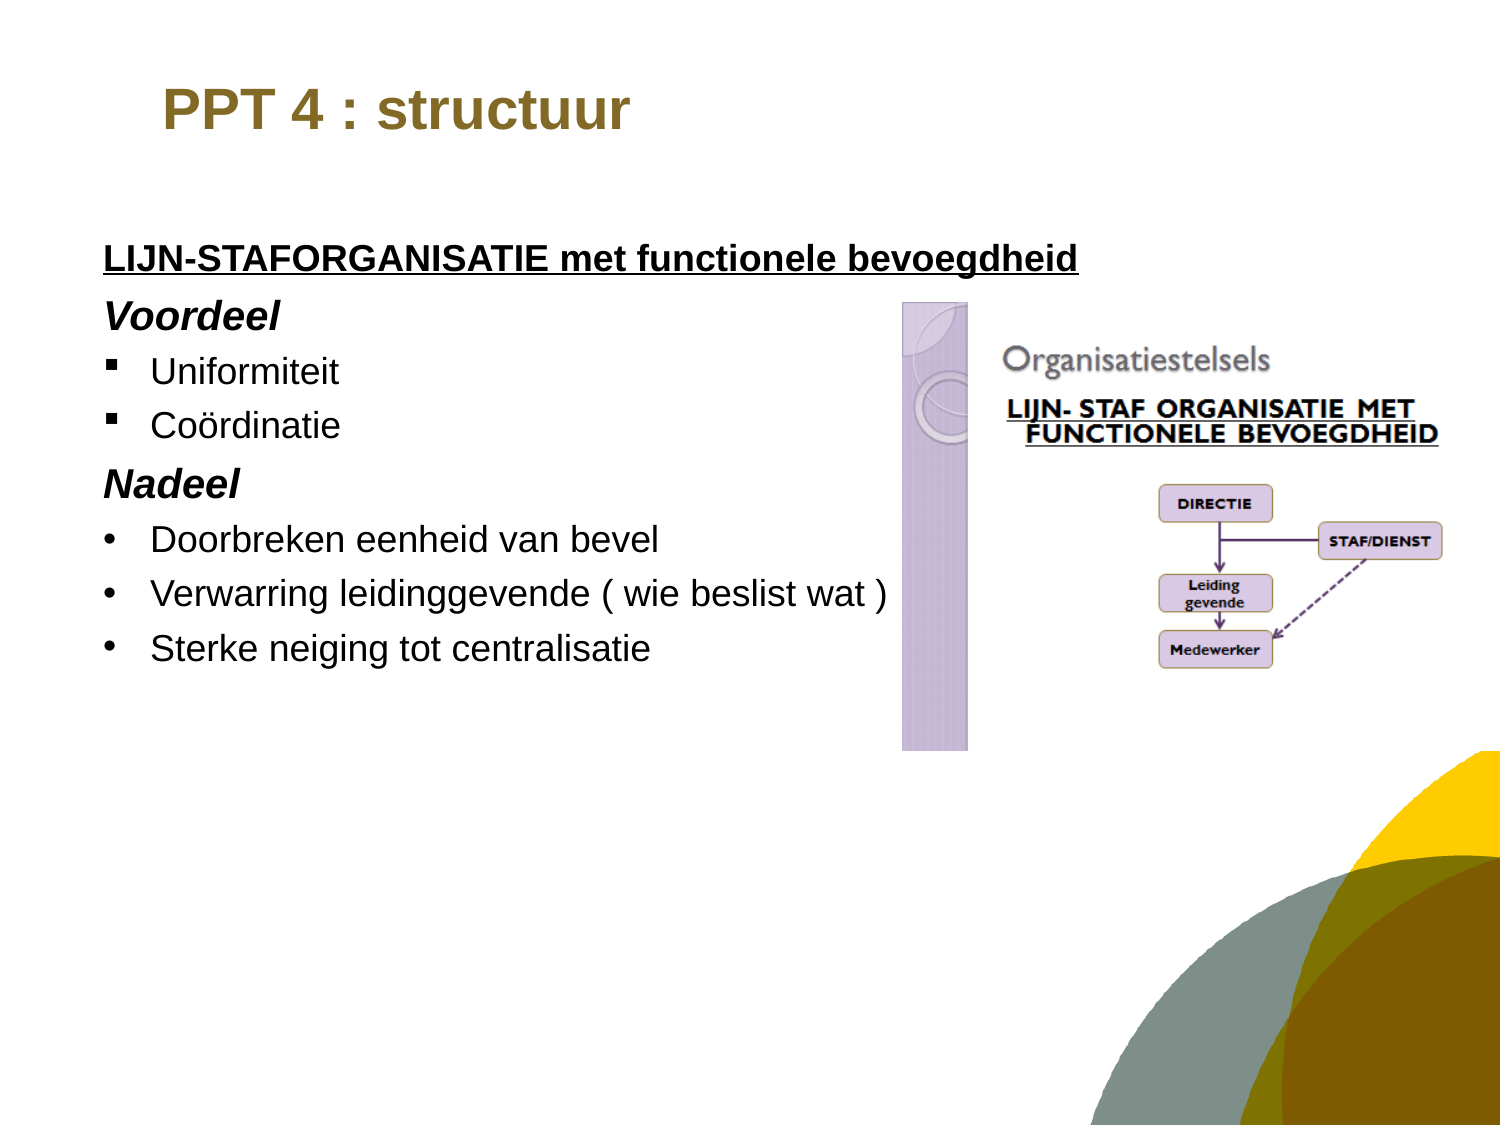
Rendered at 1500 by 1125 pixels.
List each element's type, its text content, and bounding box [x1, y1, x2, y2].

picture [66, 727, 1500, 1125]
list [901, 302, 1500, 752]
title PPT 4 : structuur [147, 54, 1414, 149]
text_box LIJN-STAFORGANISATIE met functionele bevoegdheid Voordeel Uniformiteit Coördinatie Nadeel Doorbreken eenheid van bevel Verwarring leidinggevende ( wie beslist wat ) Sterke neiging tot centralisatie [88, 226, 1140, 676]
